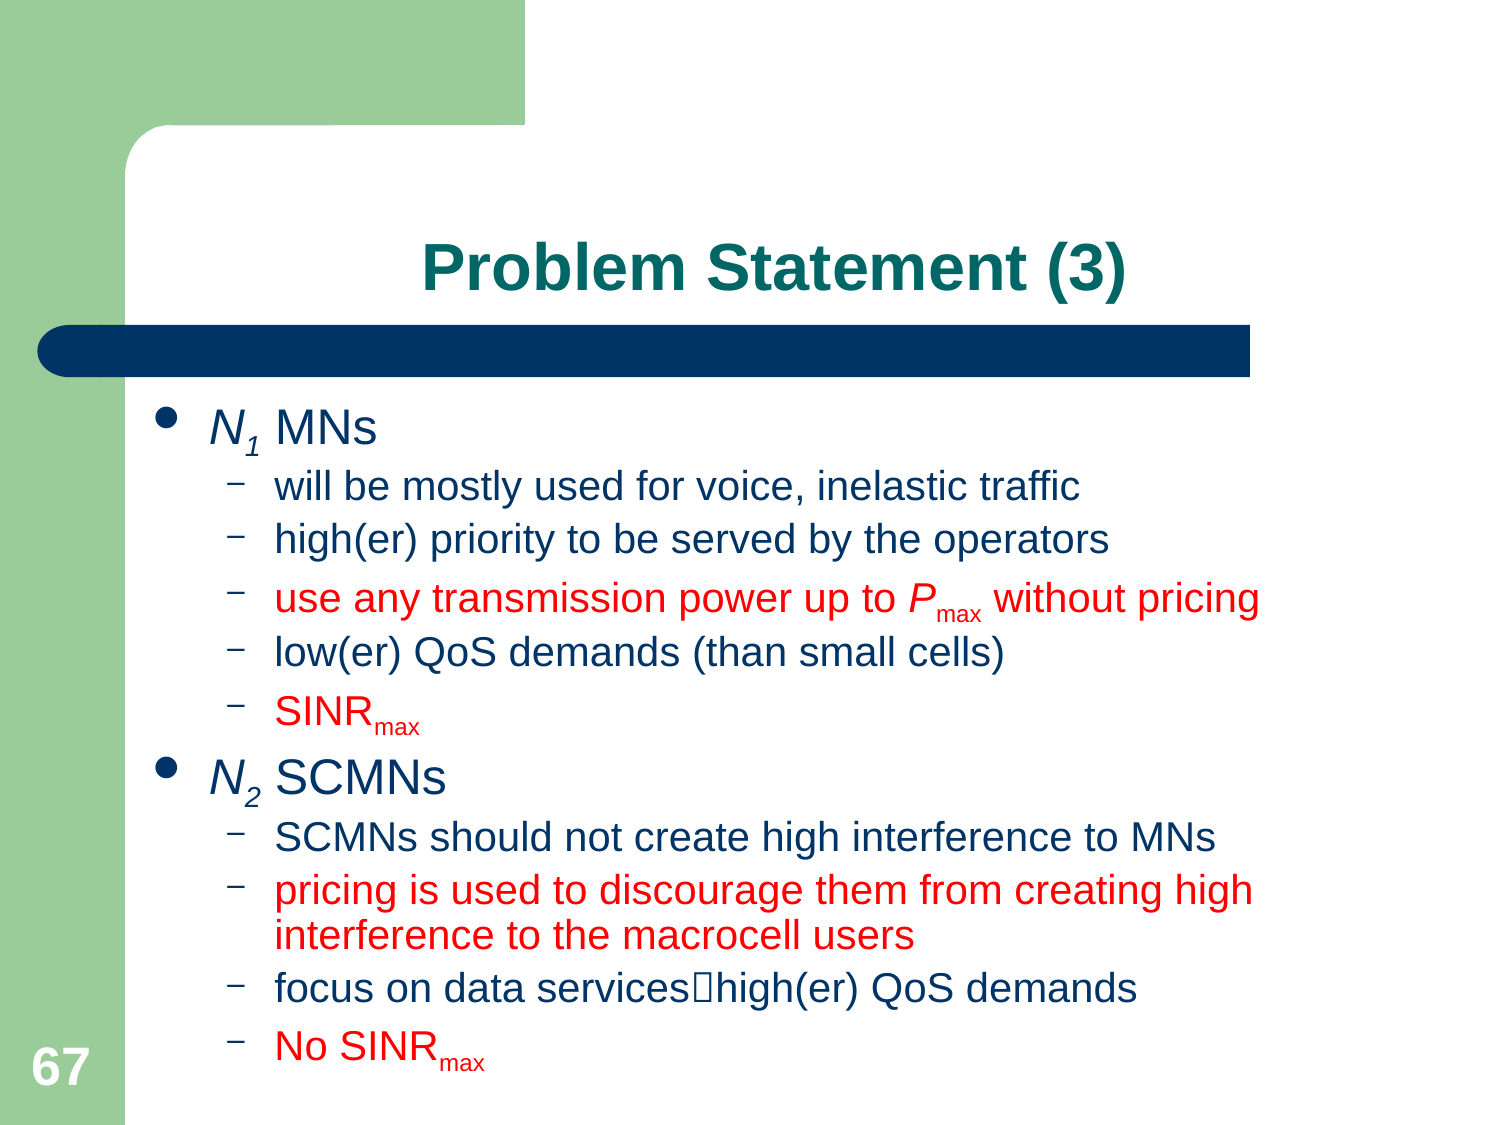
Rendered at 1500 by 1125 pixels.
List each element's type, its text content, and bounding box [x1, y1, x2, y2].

title Problem Statement (3) [124, 124, 1426, 313]
list N1 MNs will be mostly used for voice, inelastic traffic high(er) priority to be served by the operators use any transmission power up to Pmax without pricing low(er) QoS demands (than small cells) SINRmax N2 SCMNs SCMNs should not create high interference to MNs pricing is used to discourage them from creating high interference to the macrocell users focus on data serviceshigh(er) QoS demands No SINRmax [137, 387, 1438, 1076]
slide_number 67 [13, 1023, 111, 1105]
